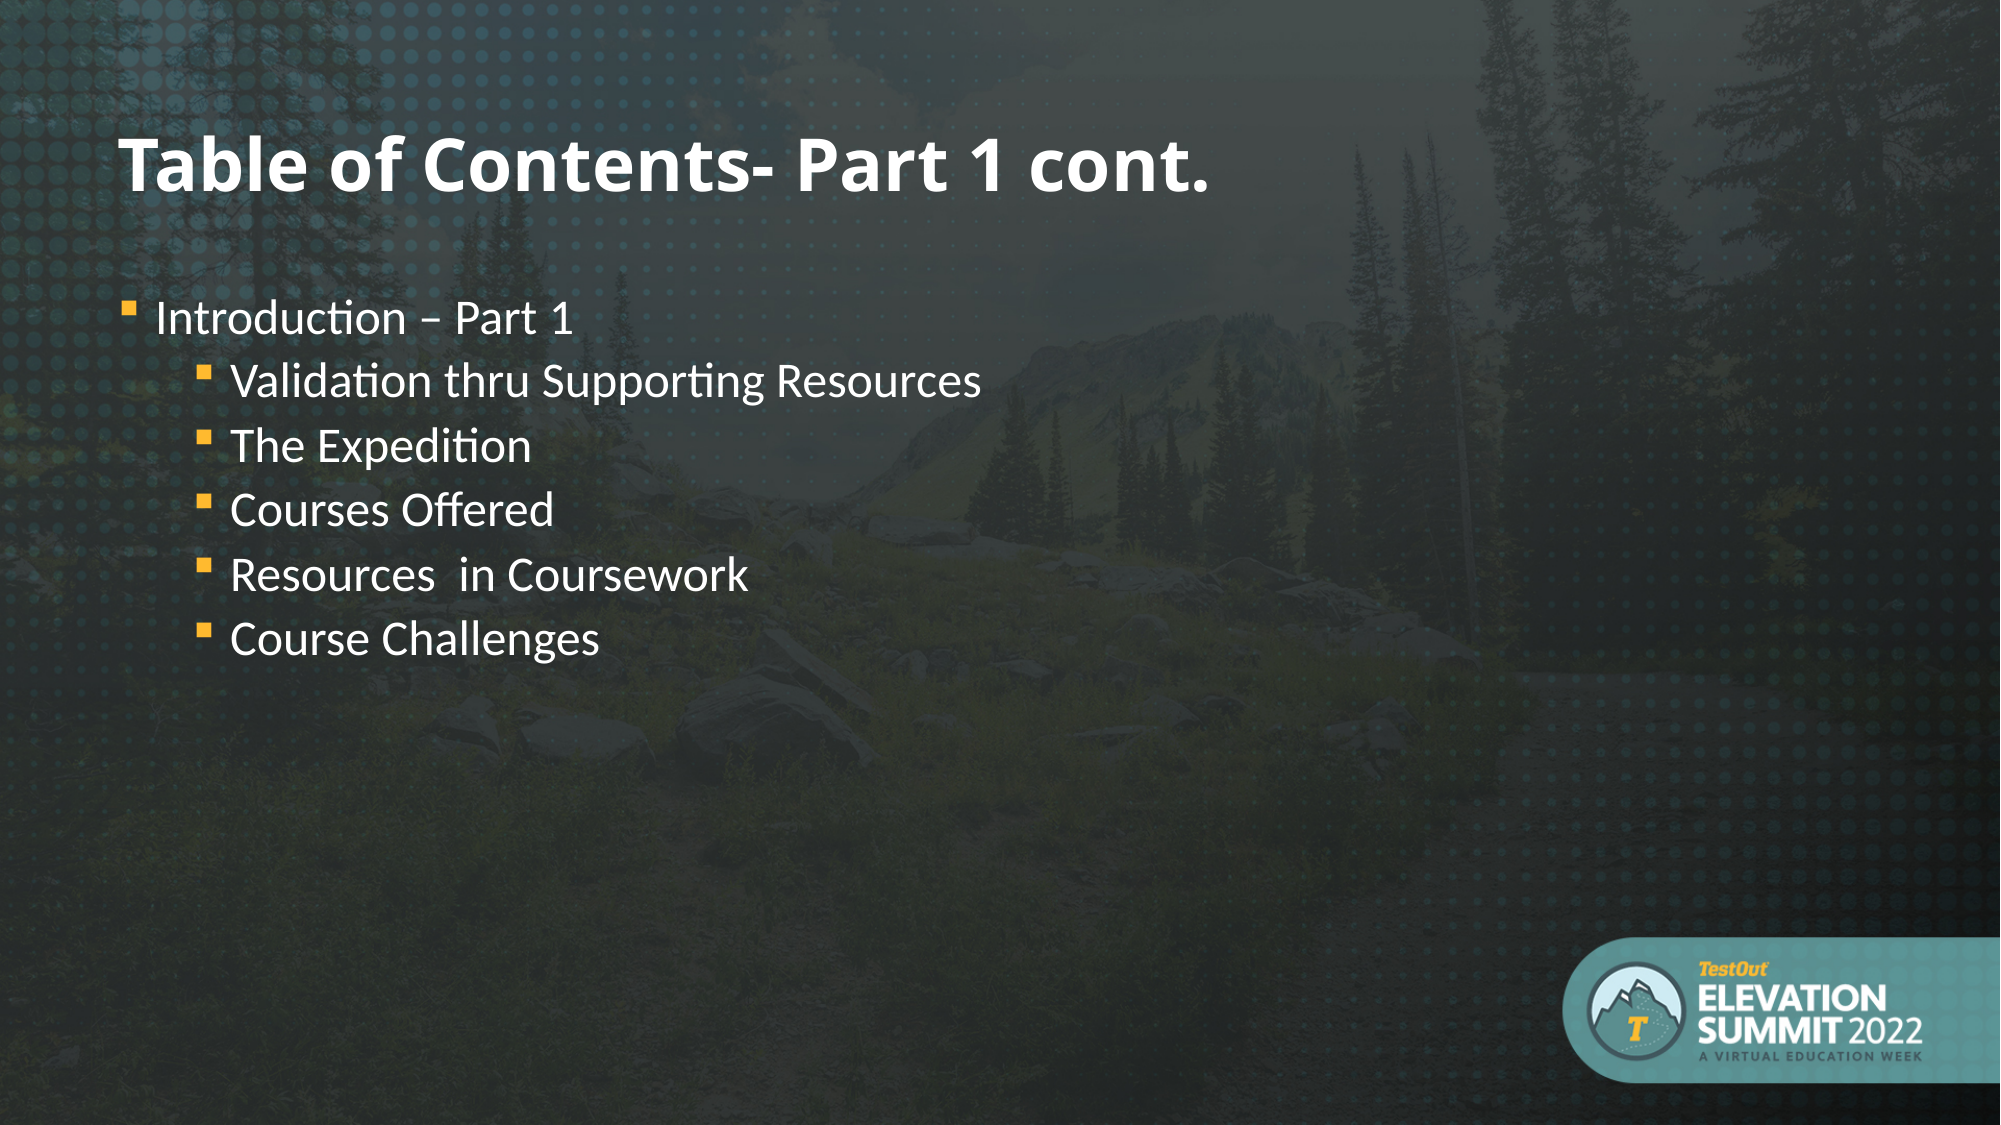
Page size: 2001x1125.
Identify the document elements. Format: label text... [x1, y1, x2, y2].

list Table of Contents- Part 1 cont. [102, 112, 1237, 216]
picture [0, 0, 2000, 1125]
list Introduction – Part 1 Validation thru Supporting Resources The Expedition Courses Offered Resources in Coursework Course Challenges [102, 216, 1778, 628]
